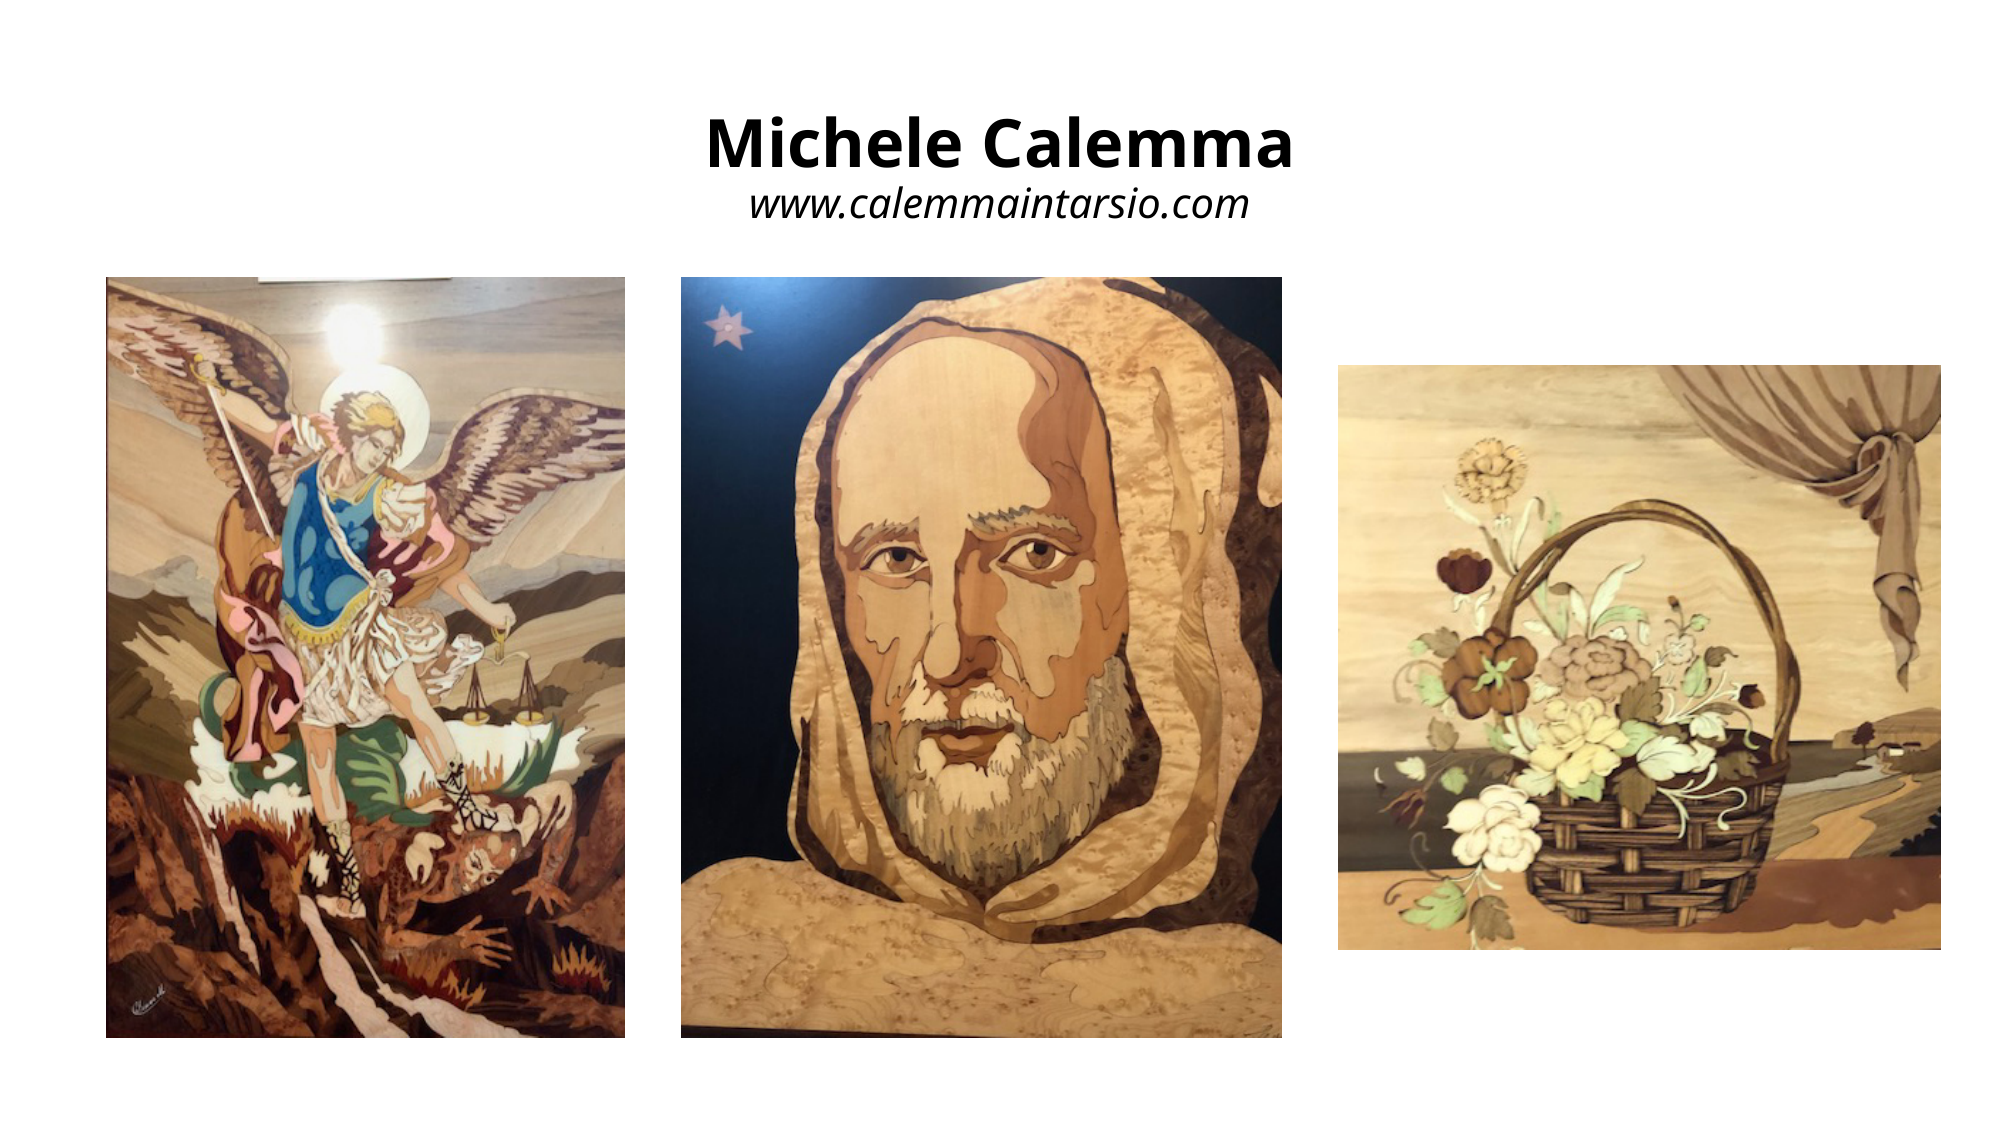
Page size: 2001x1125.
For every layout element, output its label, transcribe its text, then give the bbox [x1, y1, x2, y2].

title Michele Calemma www.calemmaintarsio.com [137, 59, 1863, 278]
picture [1338, 365, 1941, 950]
picture [681, 277, 1282, 1038]
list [106, 277, 625, 1038]
